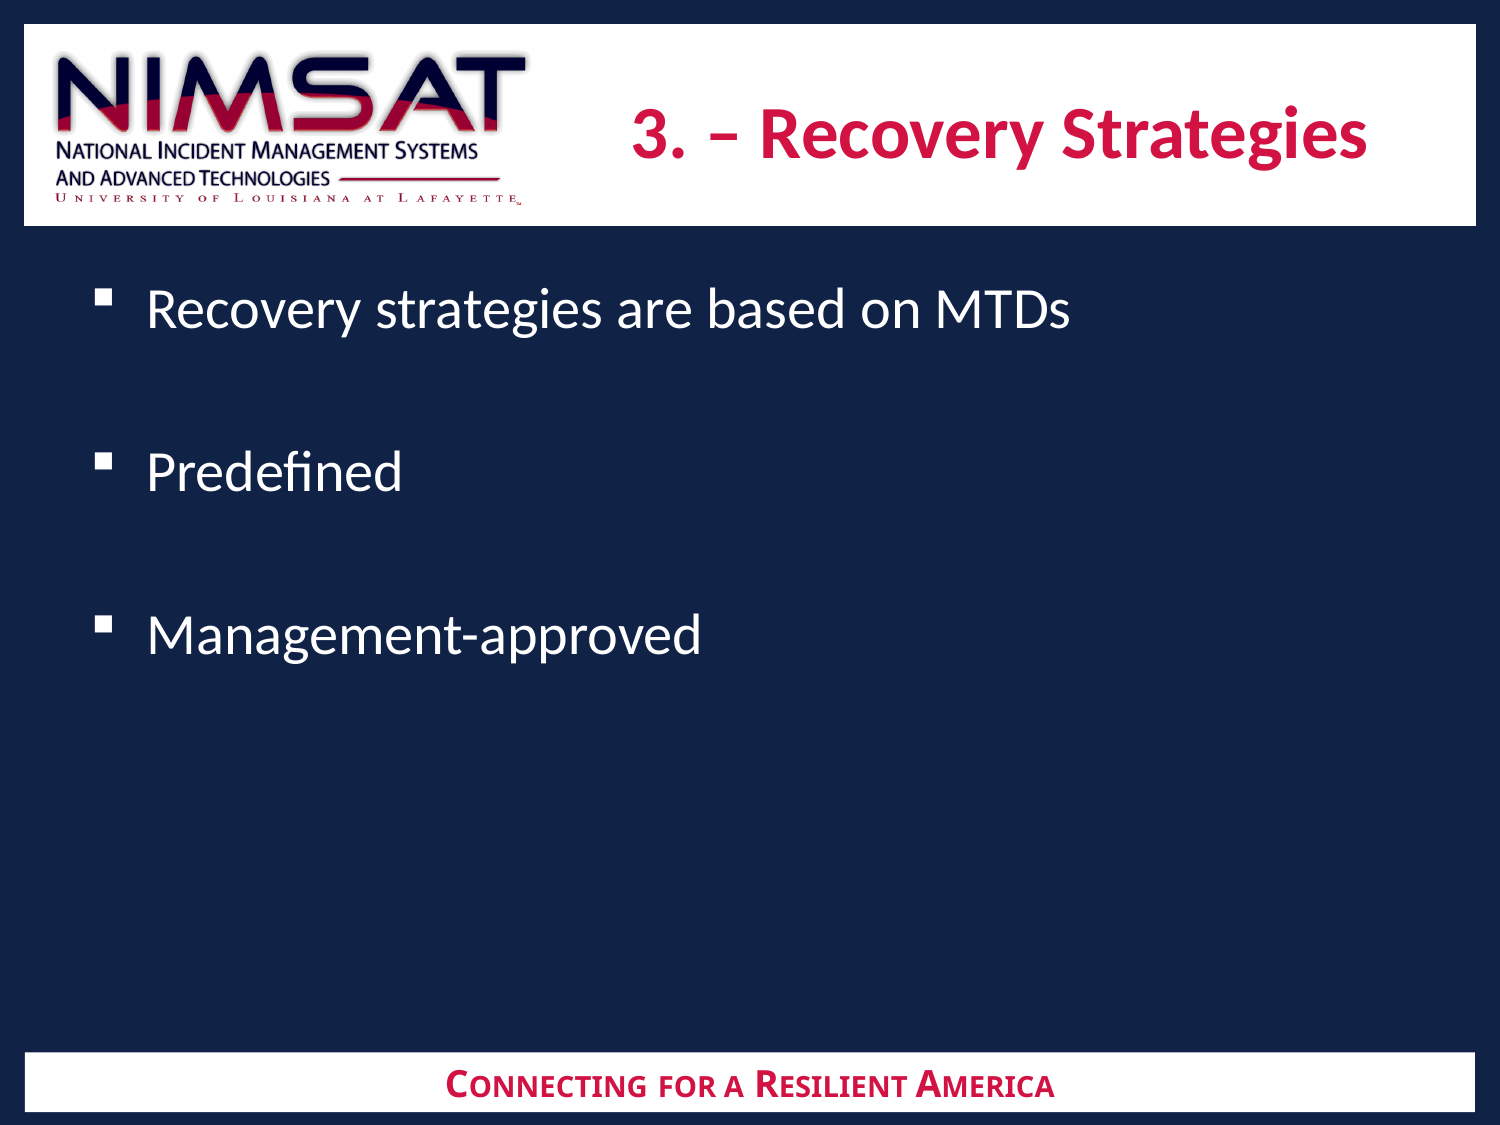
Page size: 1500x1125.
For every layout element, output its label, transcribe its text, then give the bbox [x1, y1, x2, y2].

list Recovery strategies are based on MTDs Predefined Management-approved [74, 262, 1426, 1006]
picture [24, 24, 538, 218]
title 3. – Recovery Strategies [574, 44, 1426, 213]
